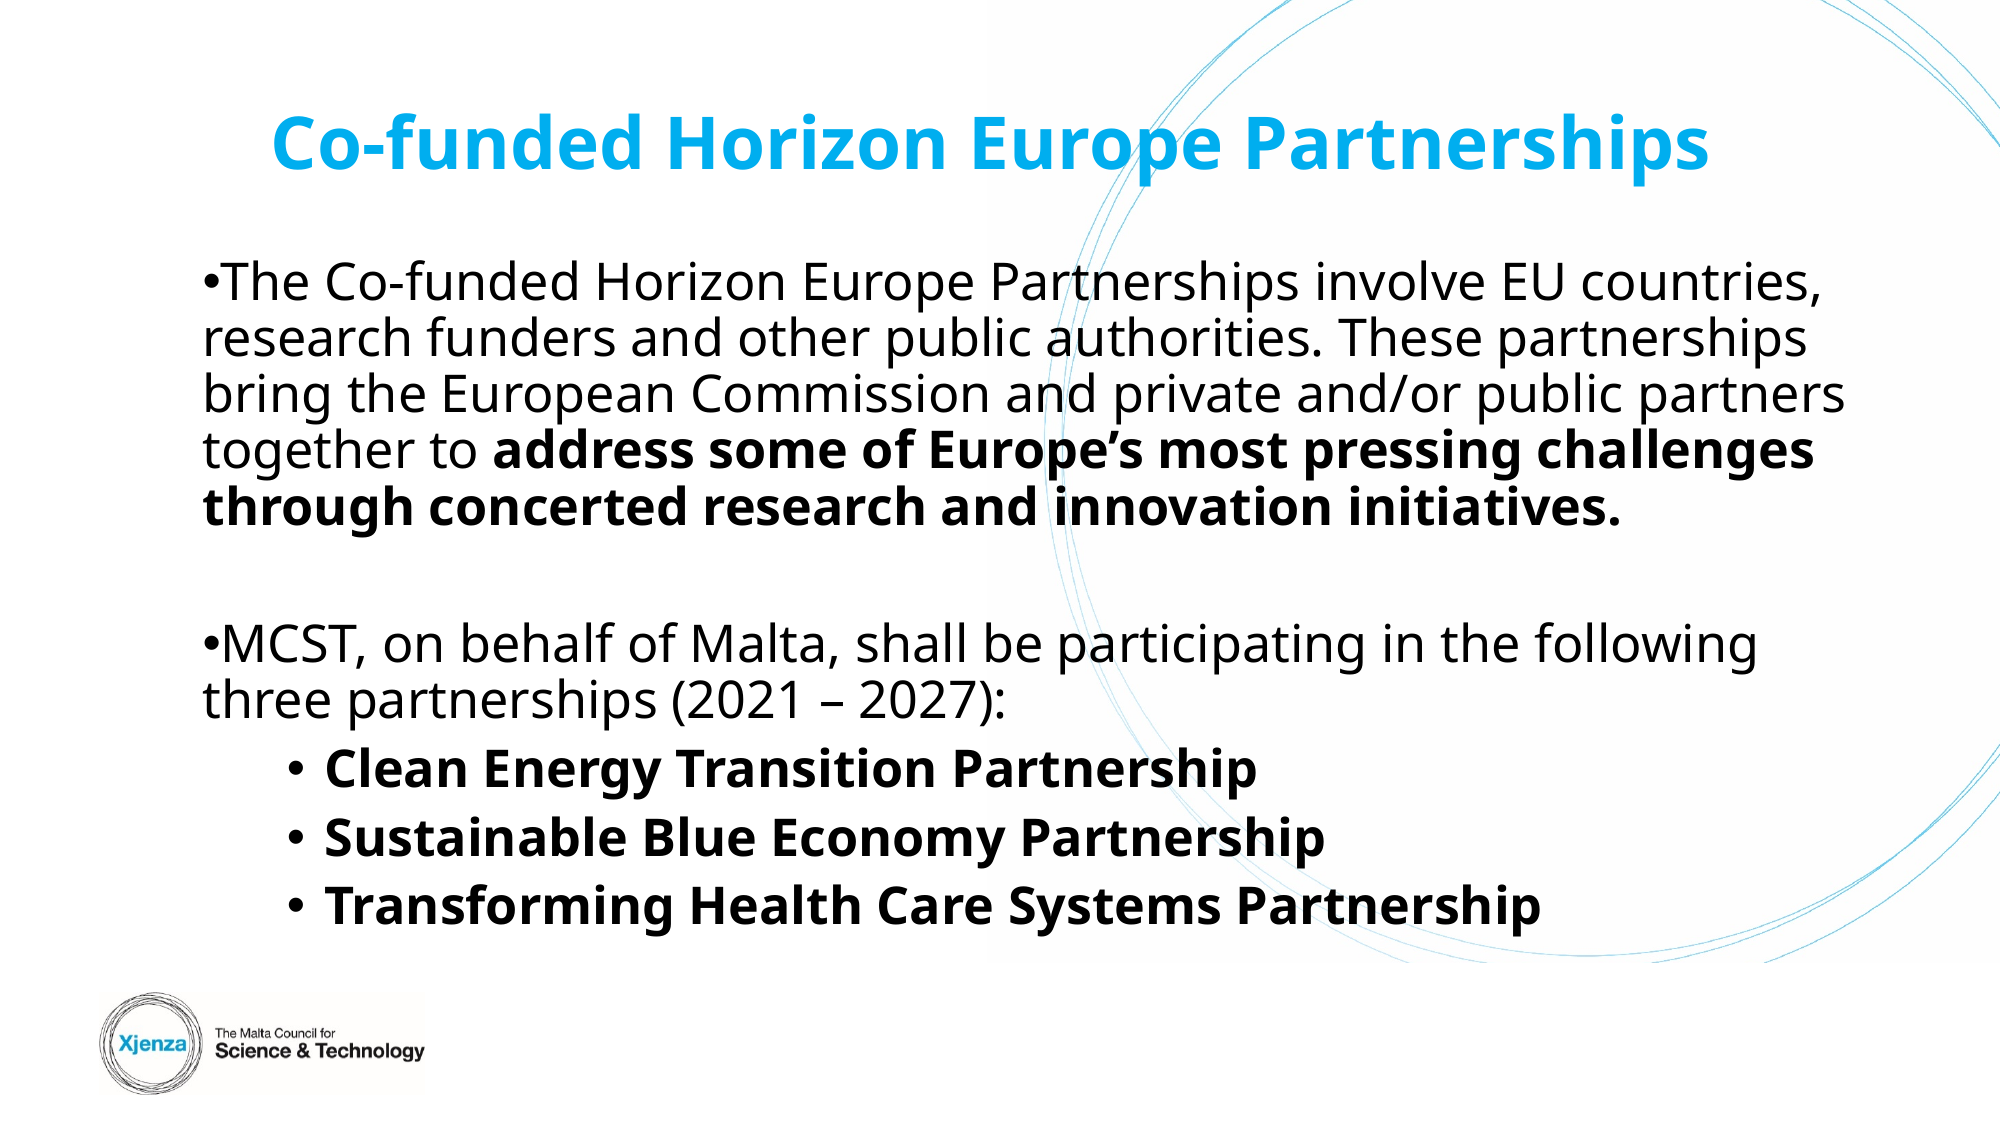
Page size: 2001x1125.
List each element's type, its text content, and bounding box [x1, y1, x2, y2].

picture [987, 0, 2000, 963]
picture [99, 992, 425, 1095]
text_box The Co-funded Horizon Europe Partnerships involve EU countries, research funders and other public authorities. These partnerships bring the European Commission and private and/or public partners together to address some of Europe’s most pressing challenges through concerted research and innovation initiatives. MCST, on behalf of Malta, shall be participating in the following three partnerships (2021 – 2027): Clean Energy Transition Partnership Sustainable Blue Economy Partnership Transforming Health Care Systems Partnership [187, 247, 1913, 854]
text_box Co-funded Horizon Europe Partnerships [137, 41, 1863, 251]
